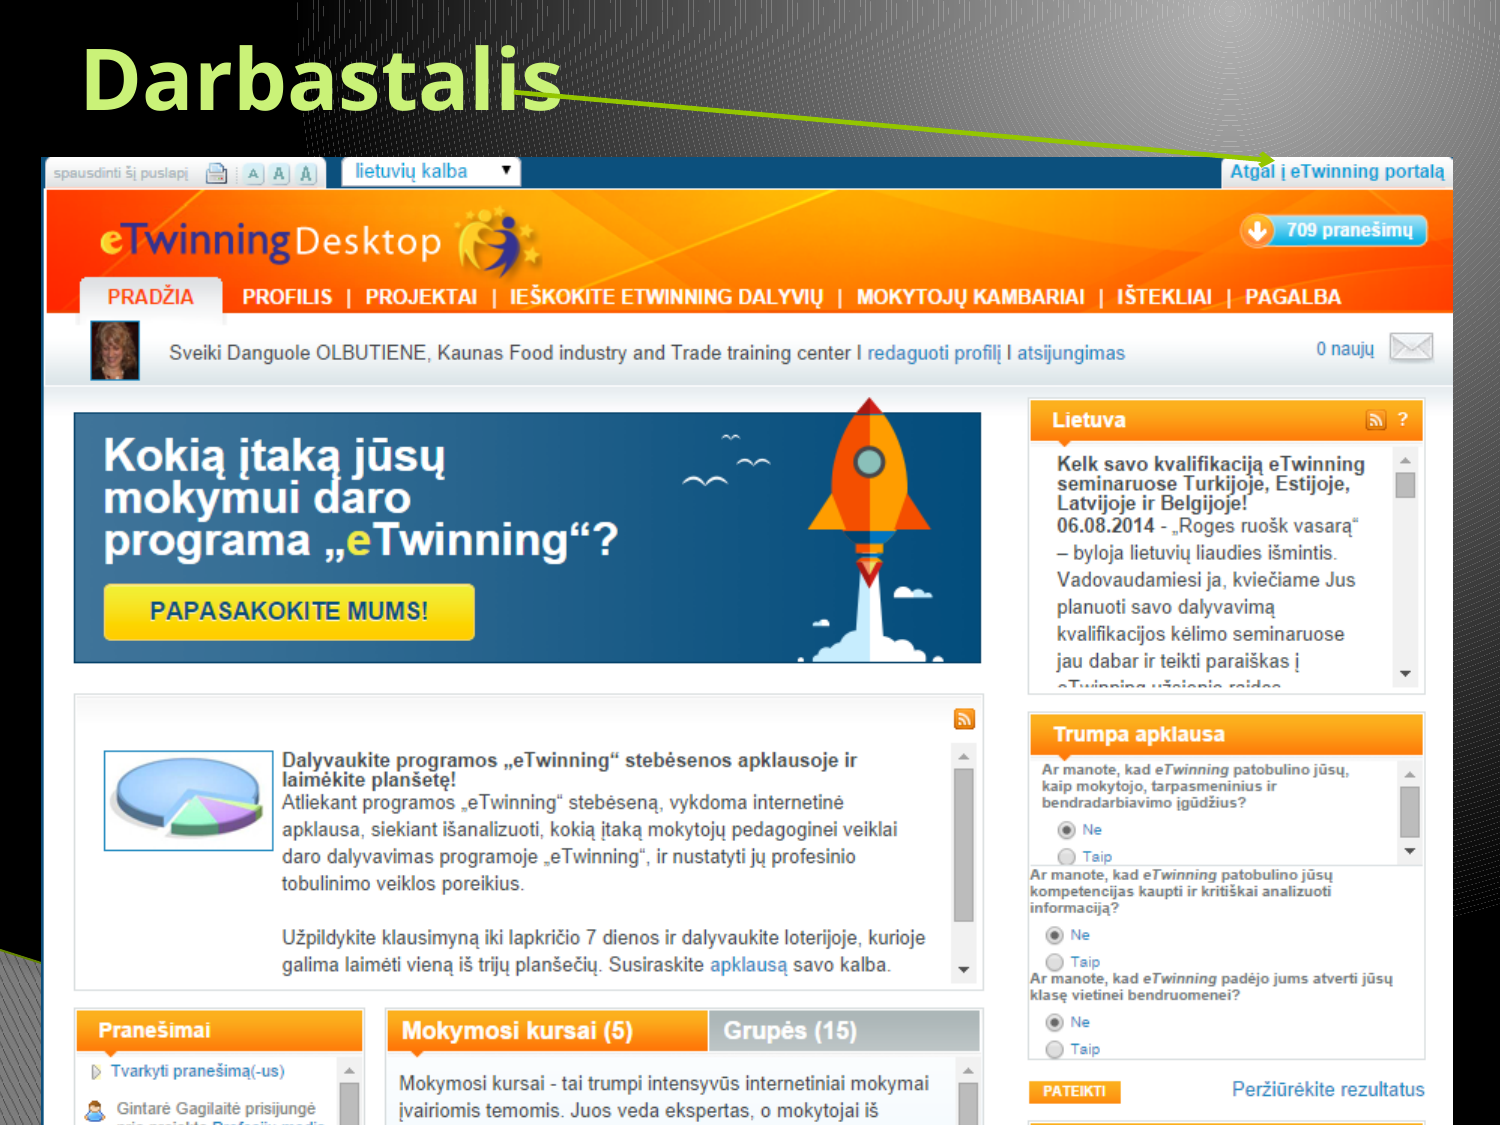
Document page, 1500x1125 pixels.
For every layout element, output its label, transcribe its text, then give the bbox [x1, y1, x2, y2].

picture [0, 157, 1453, 1125]
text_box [513, 91, 1276, 161]
title Darbastalis [64, 3, 1415, 149]
